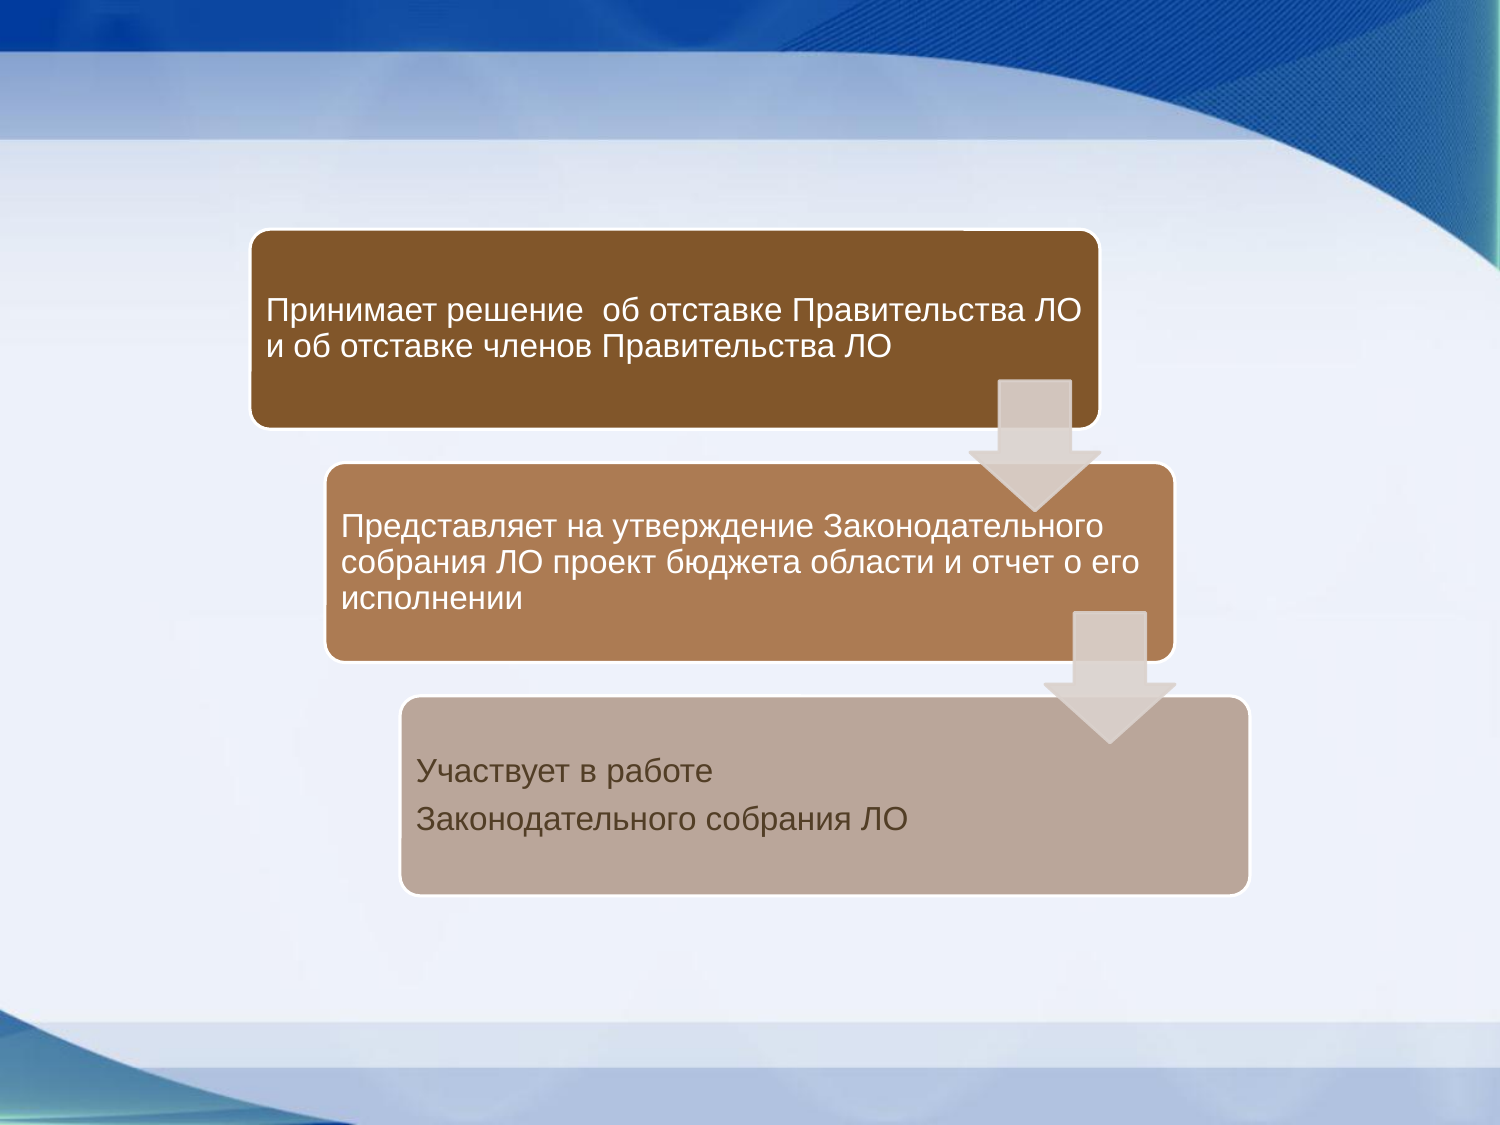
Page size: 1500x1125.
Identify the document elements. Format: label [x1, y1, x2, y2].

picture [0, 0, 1500, 1125]
text_box [249, 228, 1251, 897]
